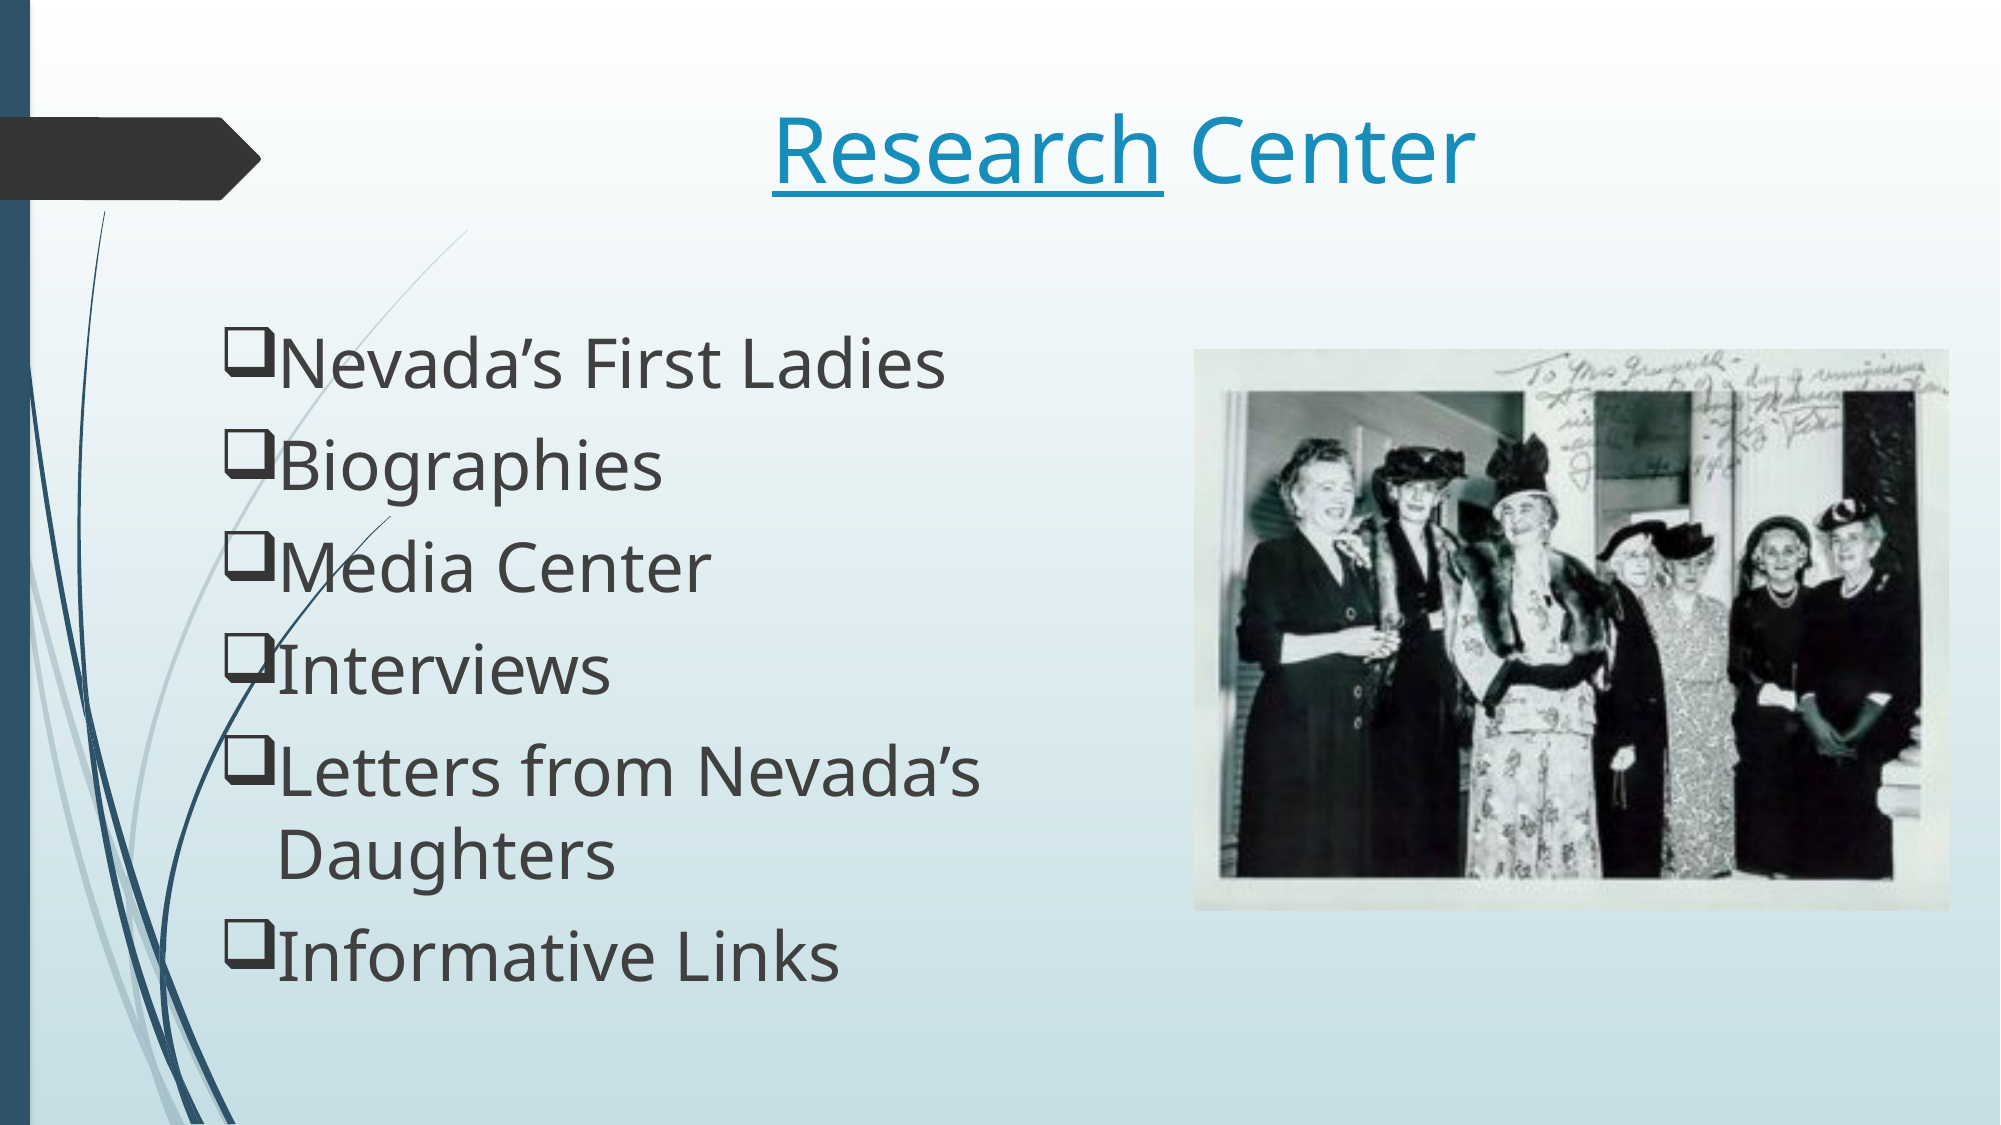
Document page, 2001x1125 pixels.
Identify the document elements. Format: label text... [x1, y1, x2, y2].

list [1194, 349, 1949, 911]
list Nevada’s First Ladies Biographies Media Center Interviews Letters from Nevada’s Daughters Informative Links [204, 312, 1169, 1006]
title Research Center [393, 84, 1856, 265]
